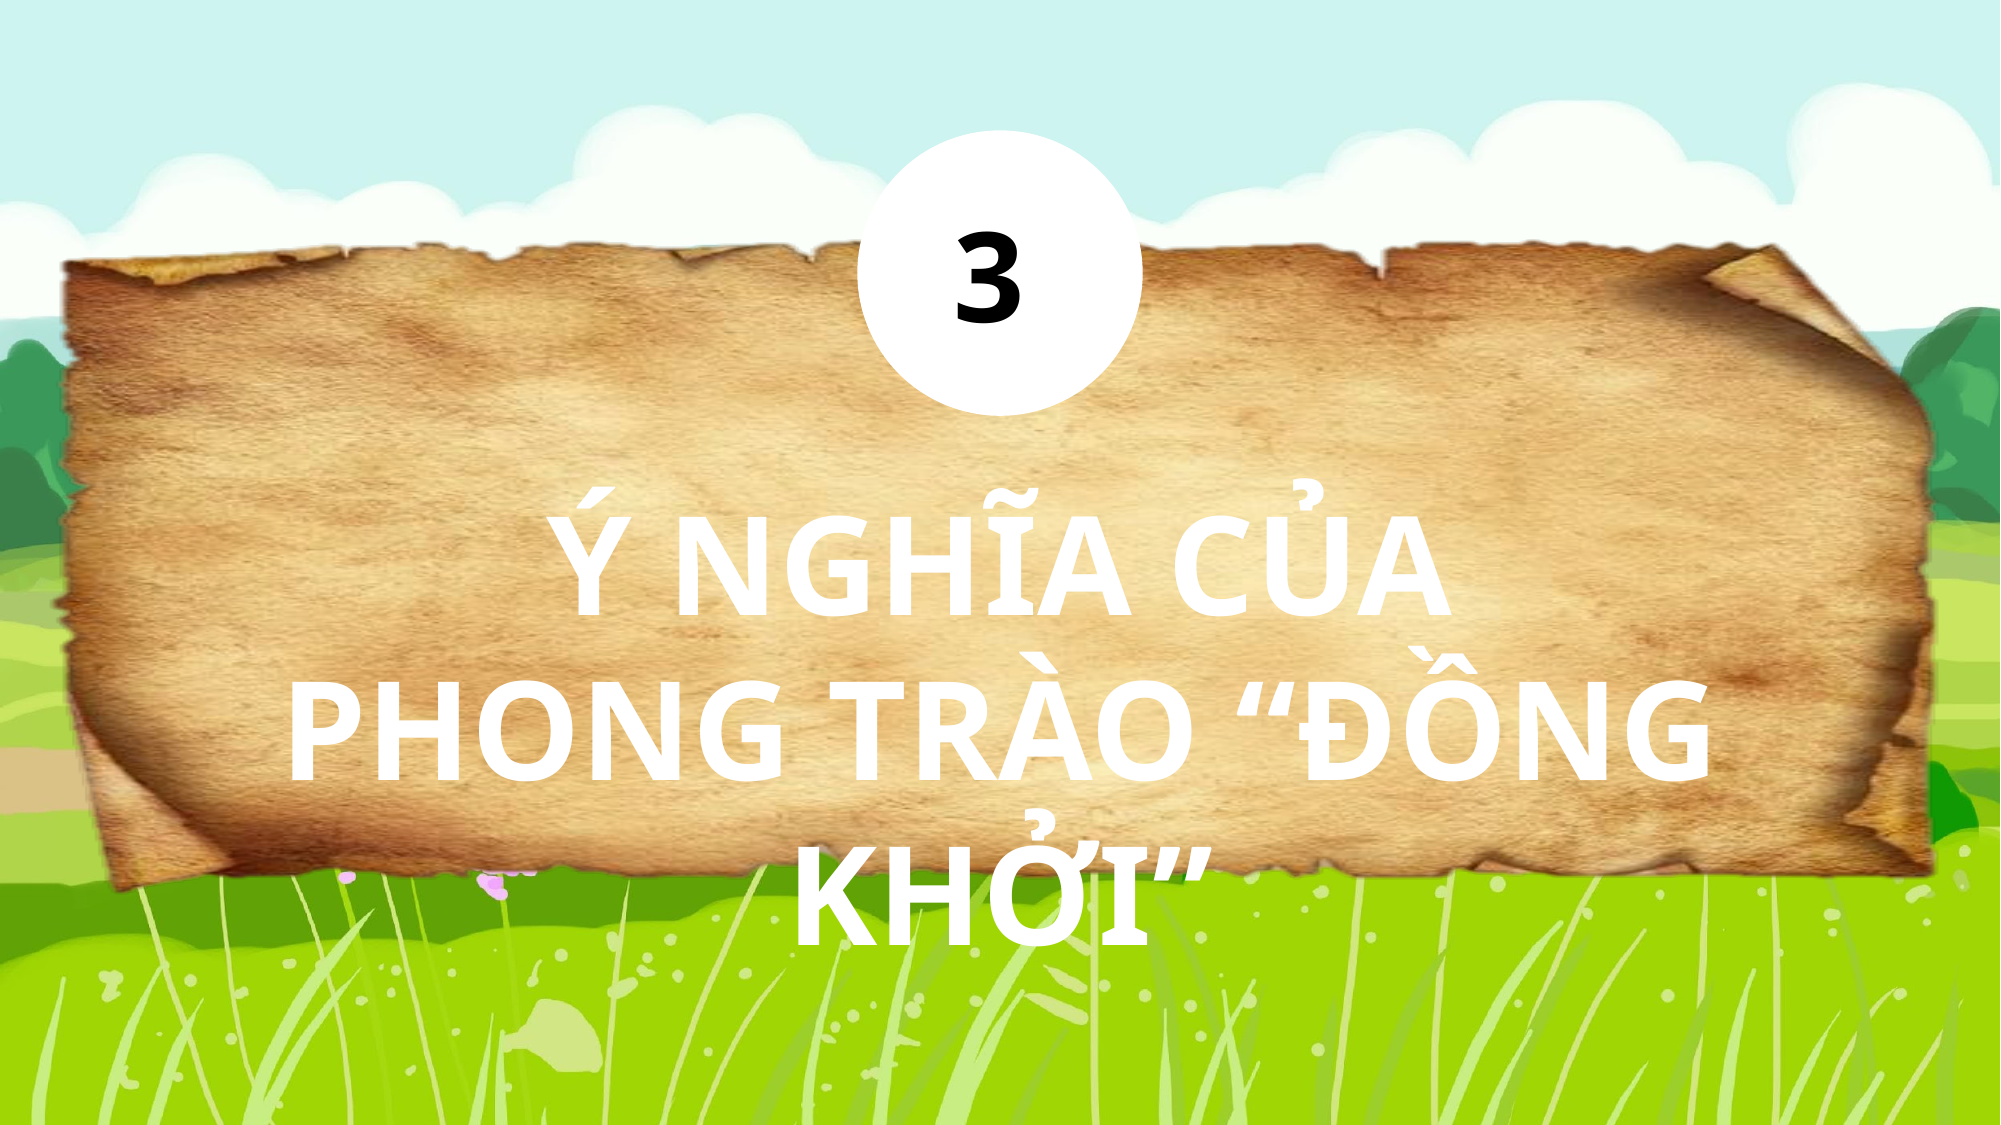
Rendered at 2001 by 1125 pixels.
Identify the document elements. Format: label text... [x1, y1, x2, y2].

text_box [856, 130, 1430, 417]
text_box Ý NGHĨA CỦA PHONG TRÀO “ĐỒNG KHỞI” [106, 944, 1894, 981]
picture [0, 0, 2000, 1125]
